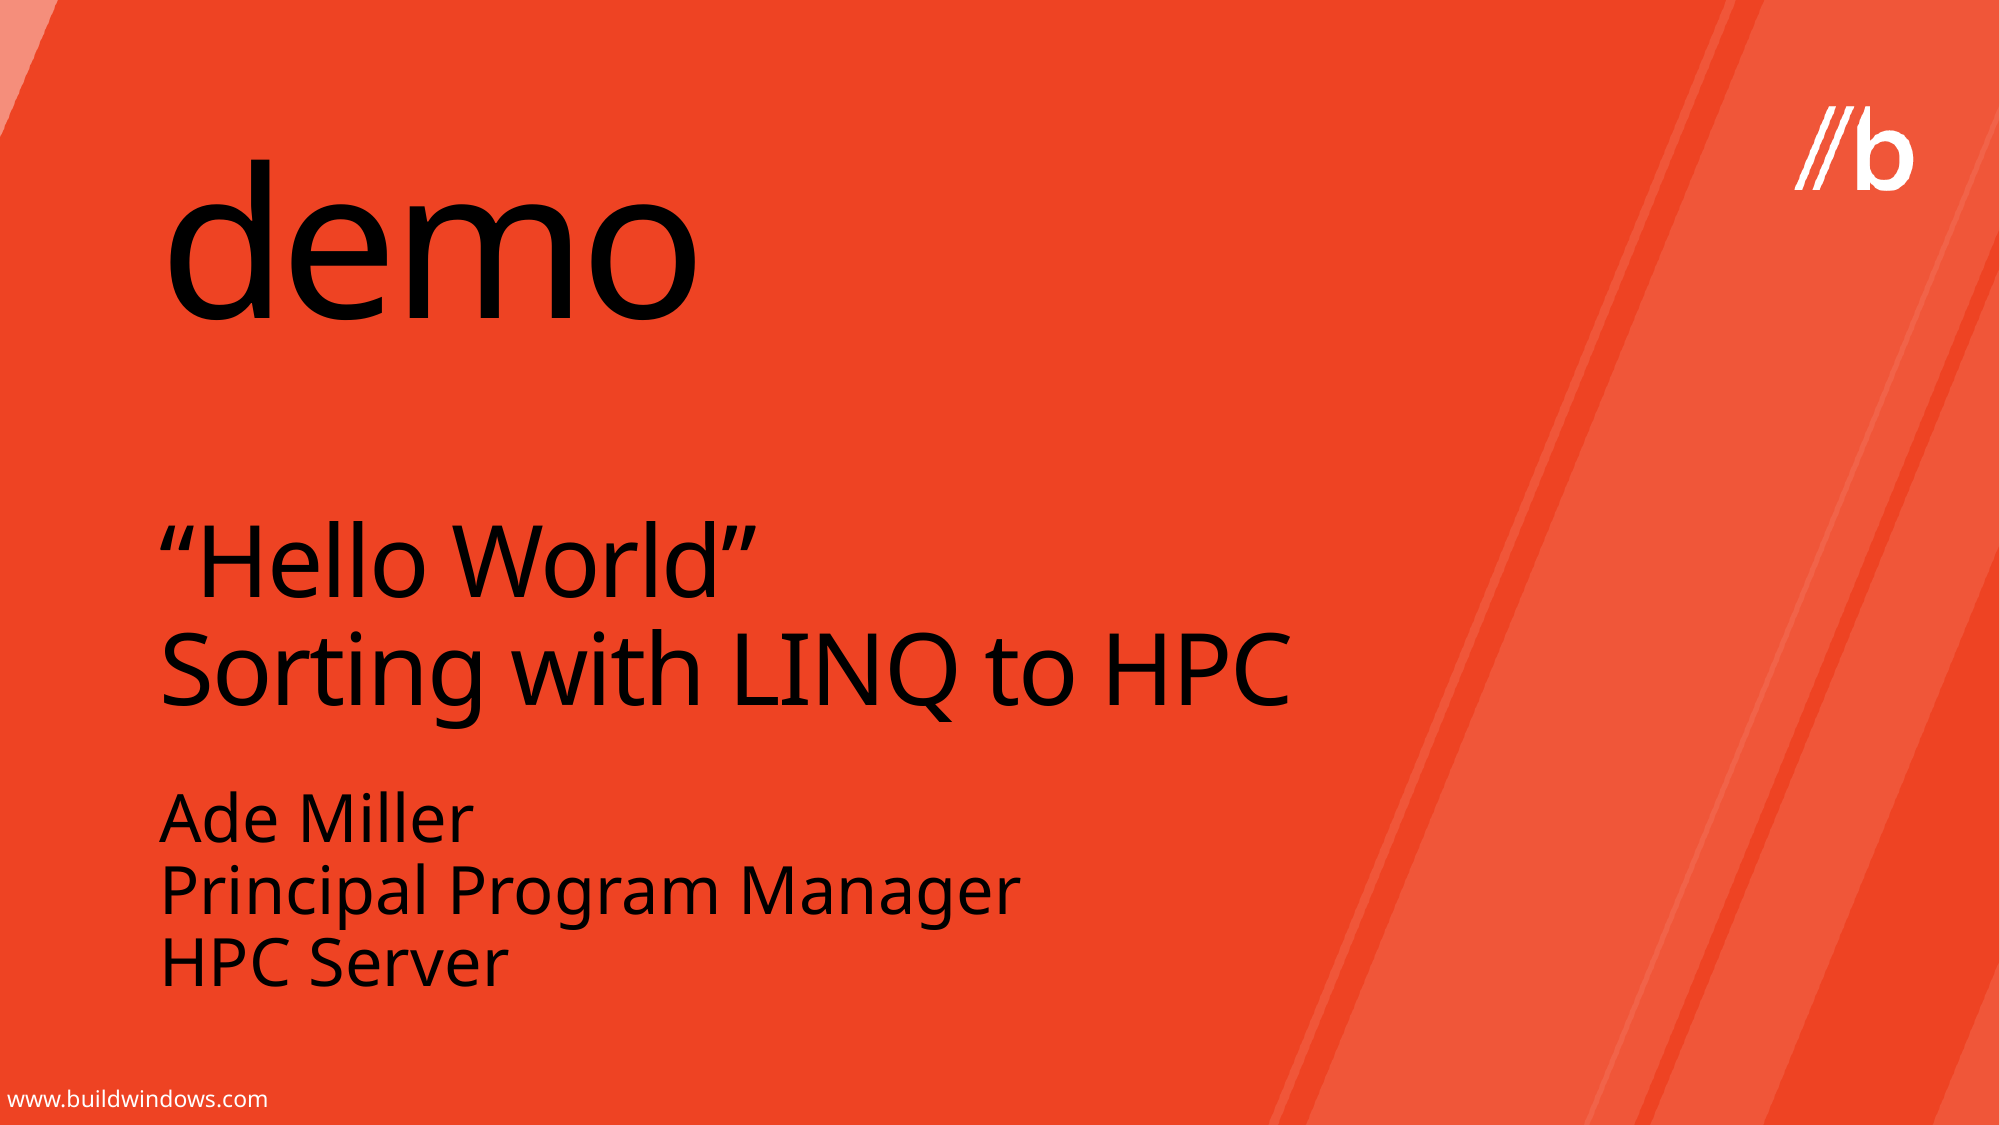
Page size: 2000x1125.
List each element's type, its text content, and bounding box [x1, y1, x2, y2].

list demo [159, 138, 1571, 365]
title “Hello World” Sorting with LINQ to HPC [159, 494, 1438, 744]
subtitle Ade Miller Principal Program Manager HPC Server [159, 785, 1315, 861]
picture [0, 0, 2000, 1125]
